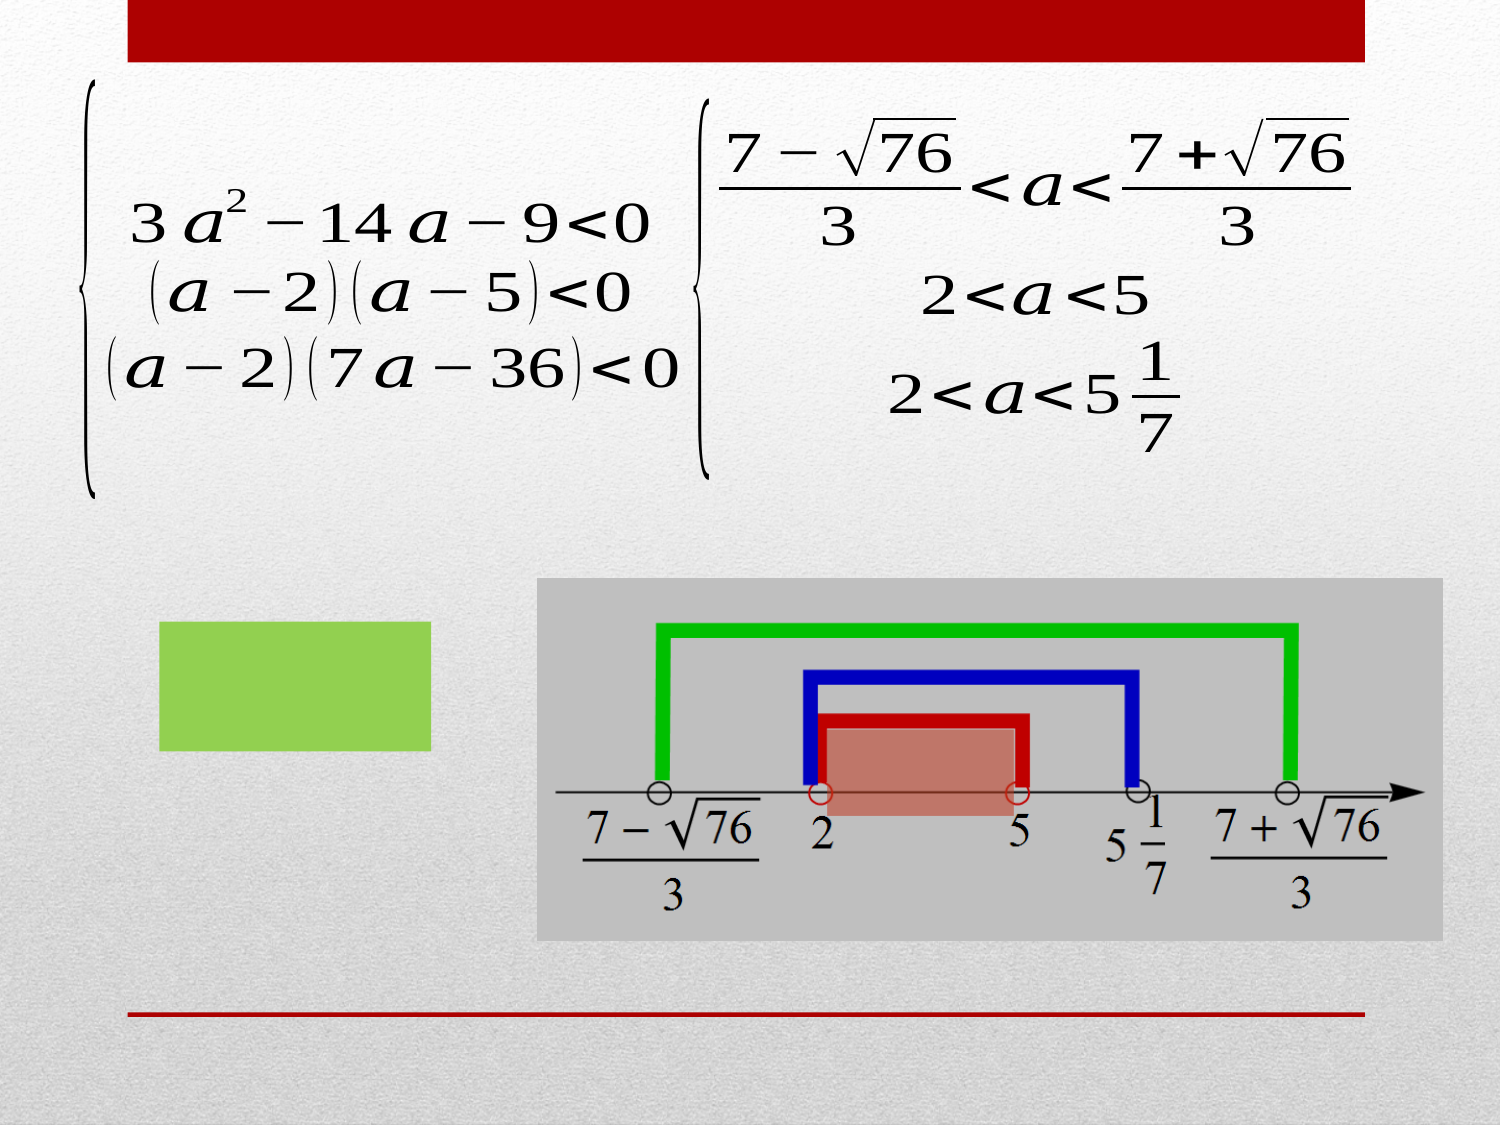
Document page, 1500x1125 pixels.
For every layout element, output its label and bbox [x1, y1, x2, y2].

list [536, 577, 1444, 942]
